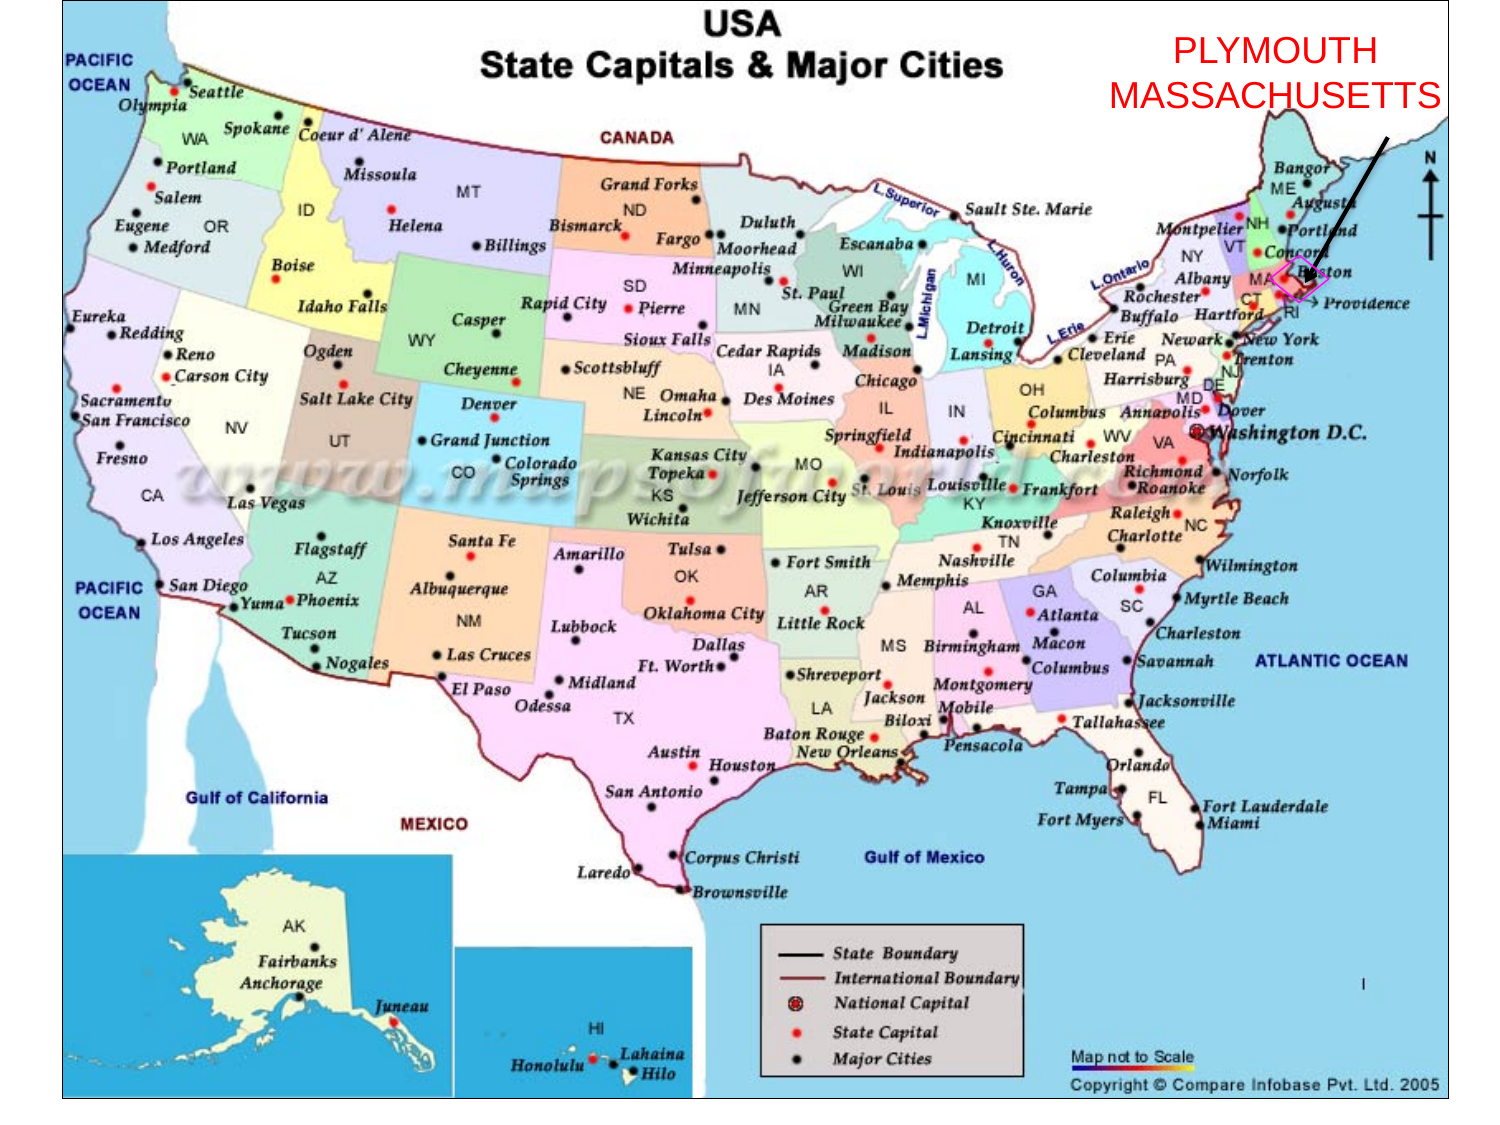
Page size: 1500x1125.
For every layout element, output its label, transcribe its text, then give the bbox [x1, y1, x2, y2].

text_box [1304, 136, 1389, 284]
picture [62, 0, 1449, 1099]
text_box PLYMOUTH MASSACHUSETTS [1451, 19, 1459, 169]
